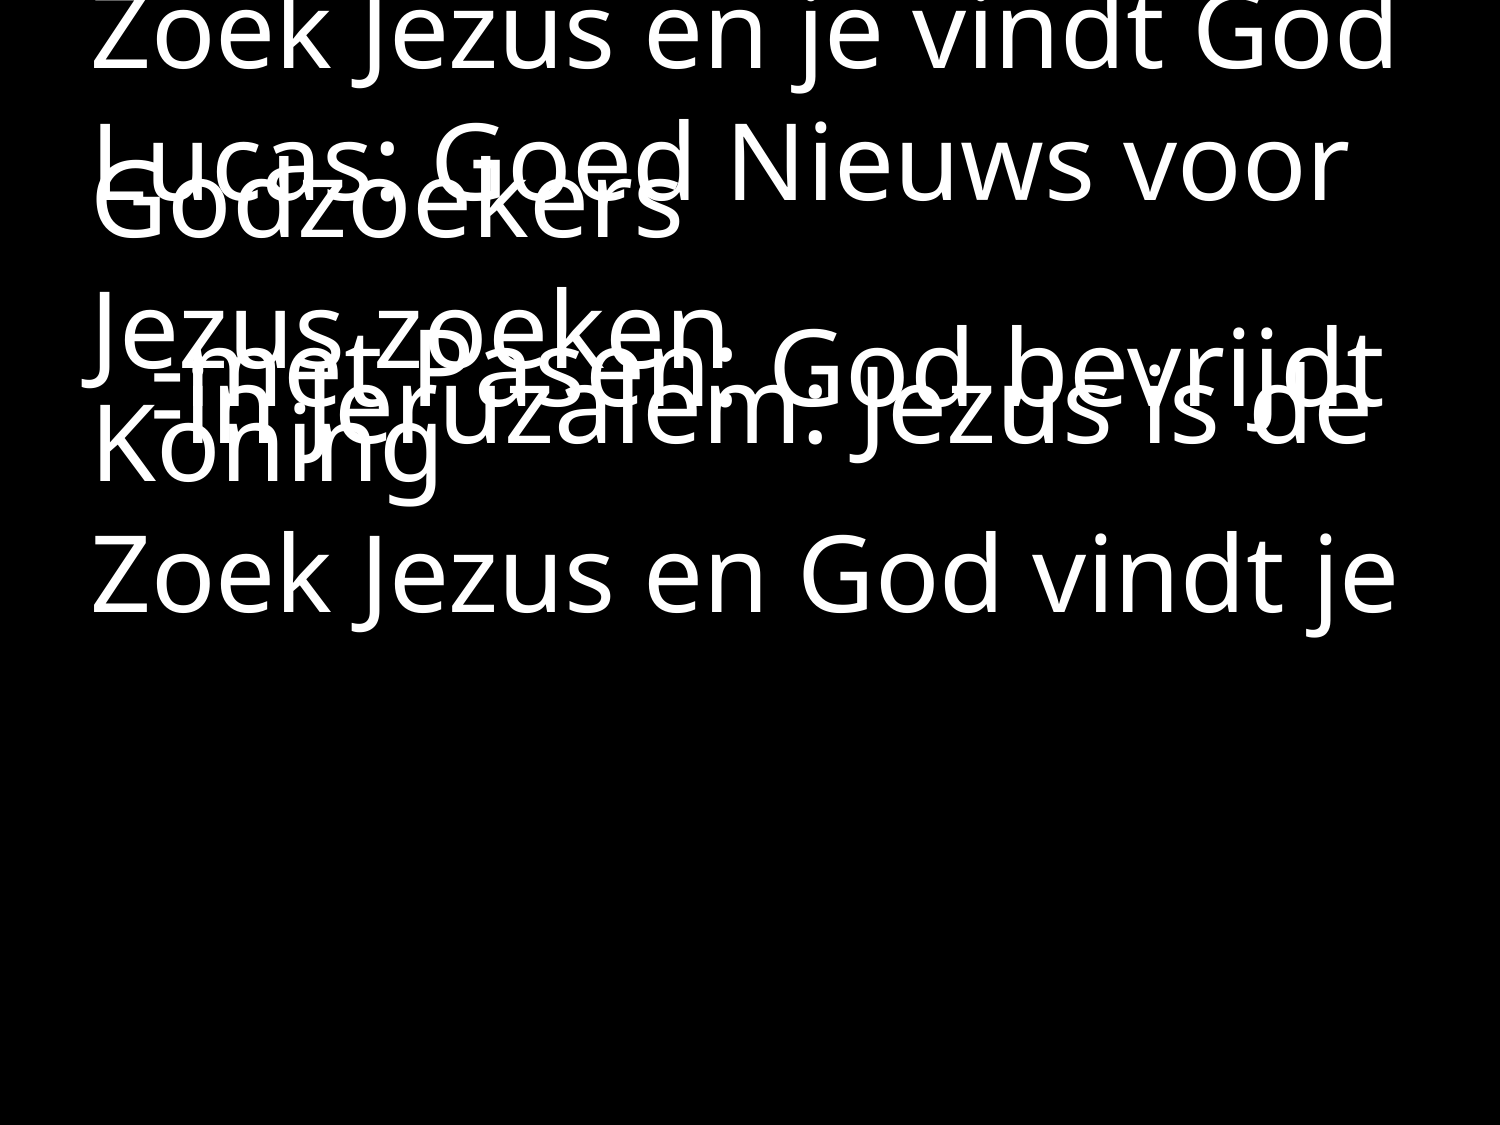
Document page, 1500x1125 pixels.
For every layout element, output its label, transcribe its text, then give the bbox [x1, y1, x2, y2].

list Zoek Jezus en je vindt God Lucas: Goed Nieuws voor Godzoekers Jezus zoeken -met Pasen: God bevrijdt -in Jeruzalem: Jezus is de Koning Zoek Jezus en God vindt je [75, 45, 1425, 1005]
